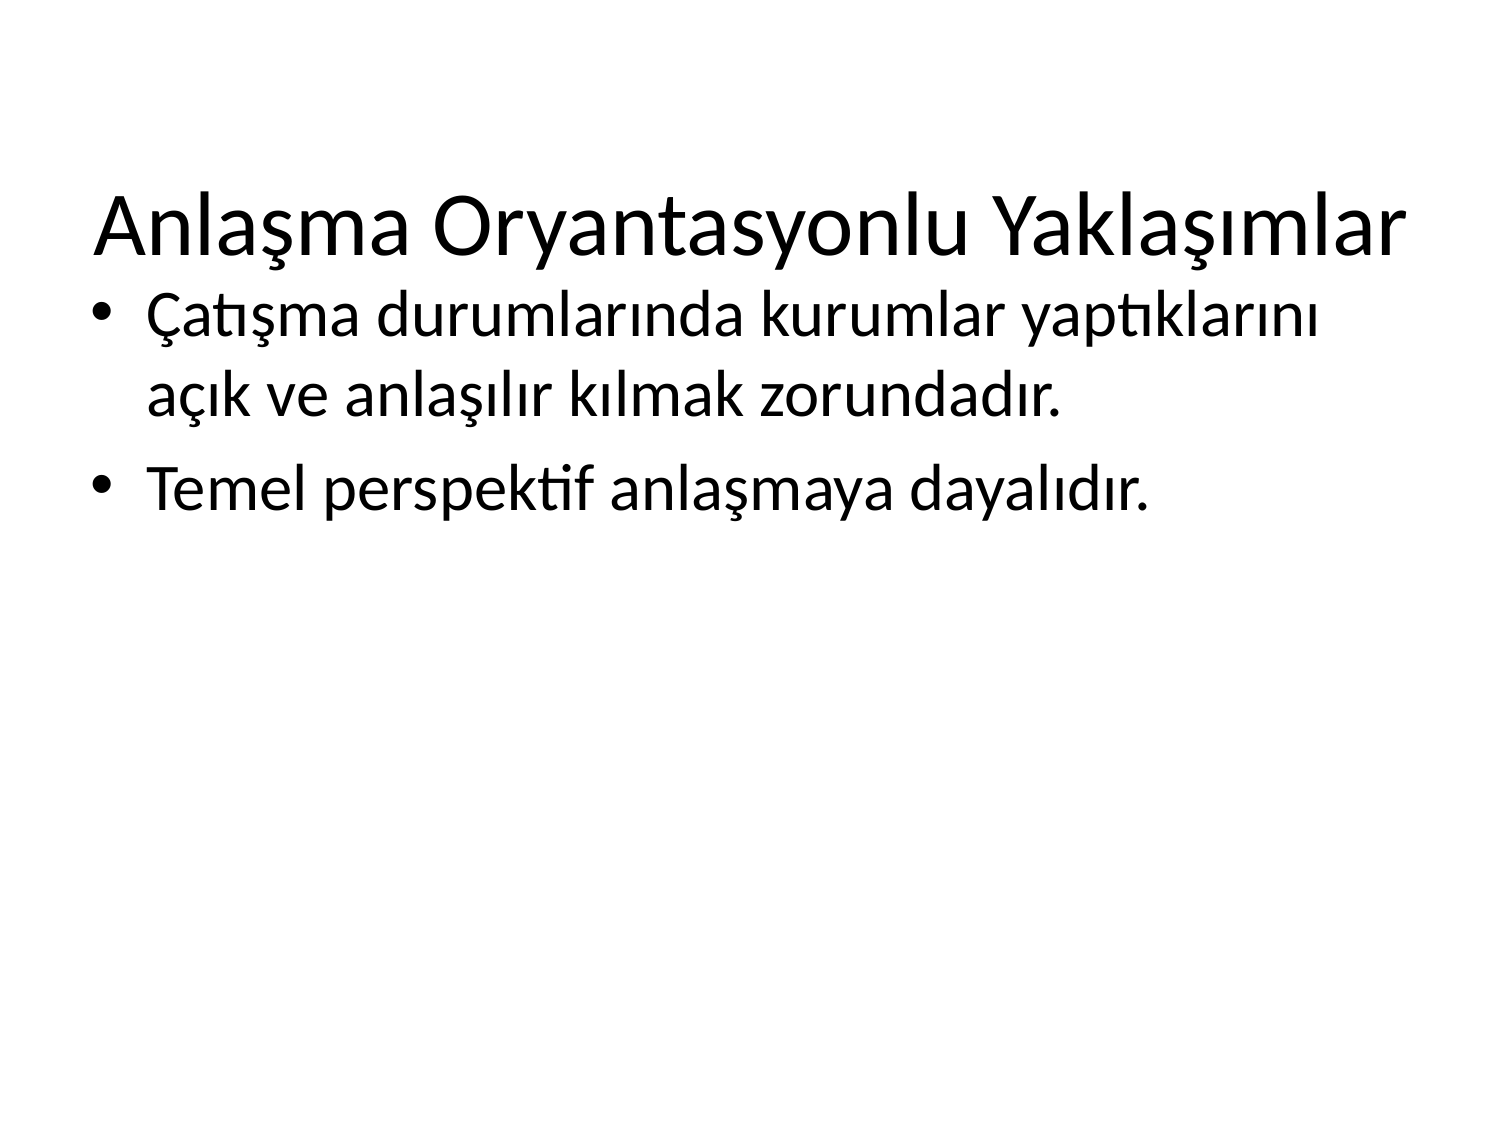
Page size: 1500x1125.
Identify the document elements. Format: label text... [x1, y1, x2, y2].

list Çatışma durumlarında kurumlar yaptıklarını açık ve anlaşılır kılmak zorundadır. Temel perspektif anlaşmaya dayalıdır. [75, 262, 1425, 1005]
title Anlaşma Oryantasyonlu Yaklaşımlar [76, 125, 1427, 313]
